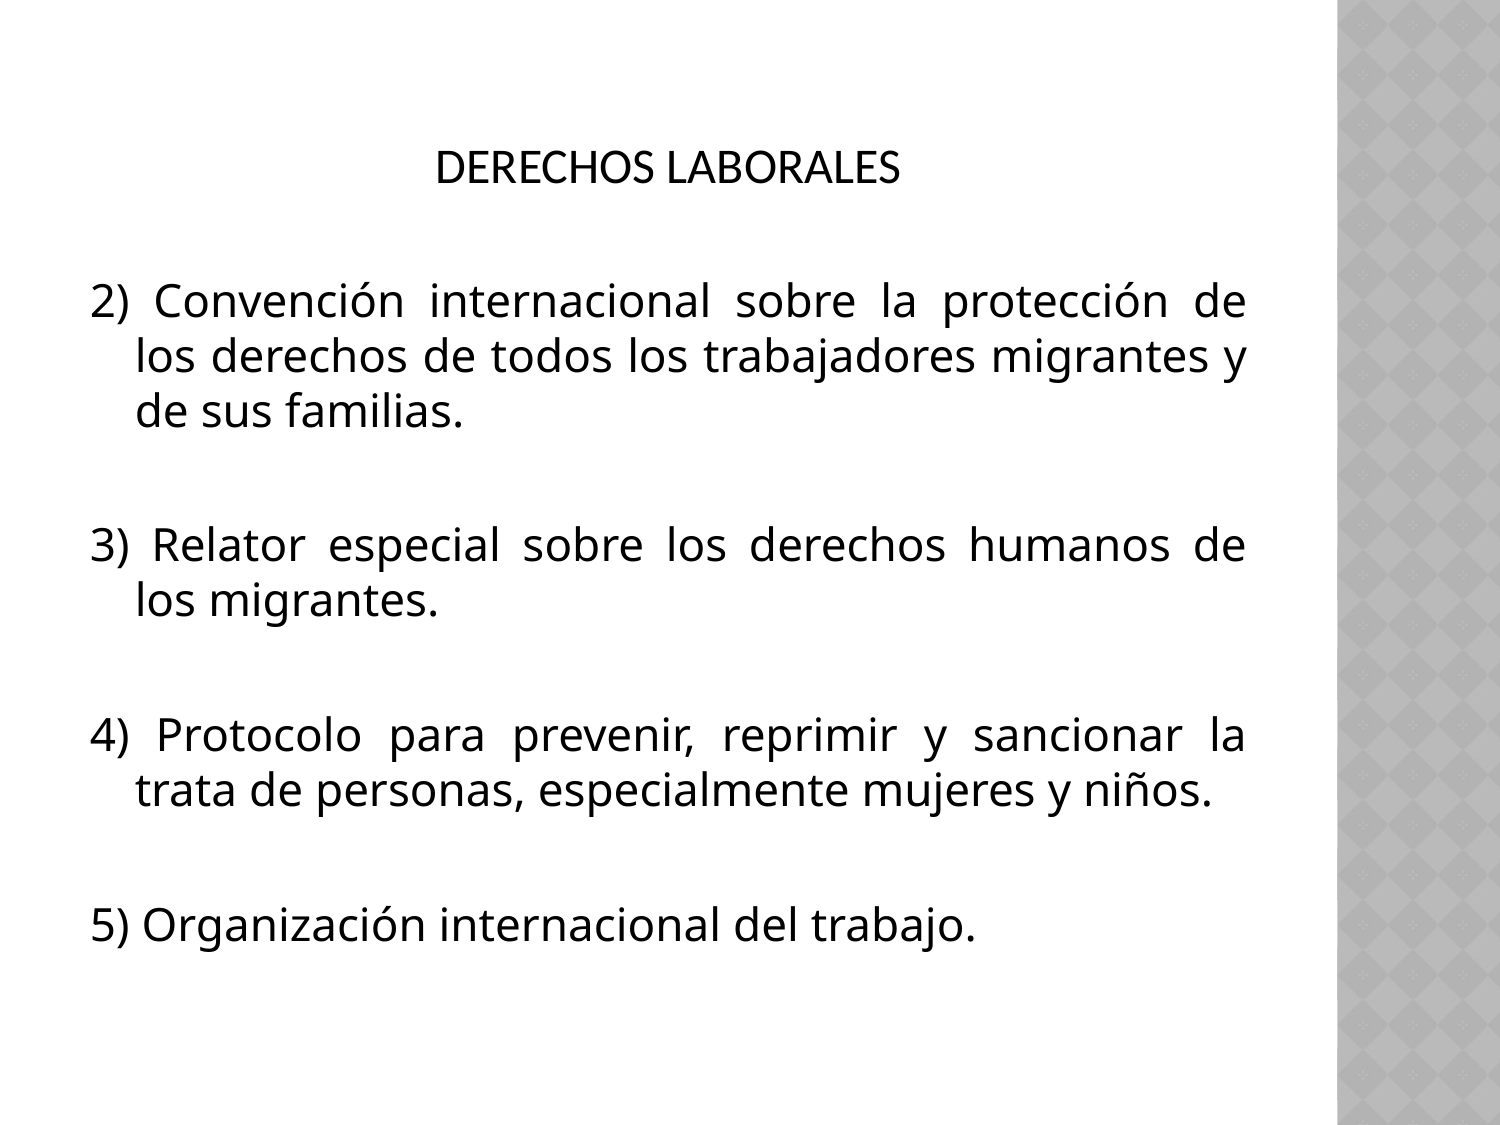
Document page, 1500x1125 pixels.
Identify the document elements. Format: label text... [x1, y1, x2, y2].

title Derechos laborales [75, 66, 1263, 254]
list 2) Convención internacional sobre la protección de los derechos de todos los trabajadores migrantes y de sus familias. 3) Relator especial sobre los derechos humanos de los migrantes. 4) Protocolo para prevenir, reprimir y sancionar la trata de personas, especialmente mujeres y niños. 5) Organización internacional del trabajo. [75, 264, 1263, 1059]
